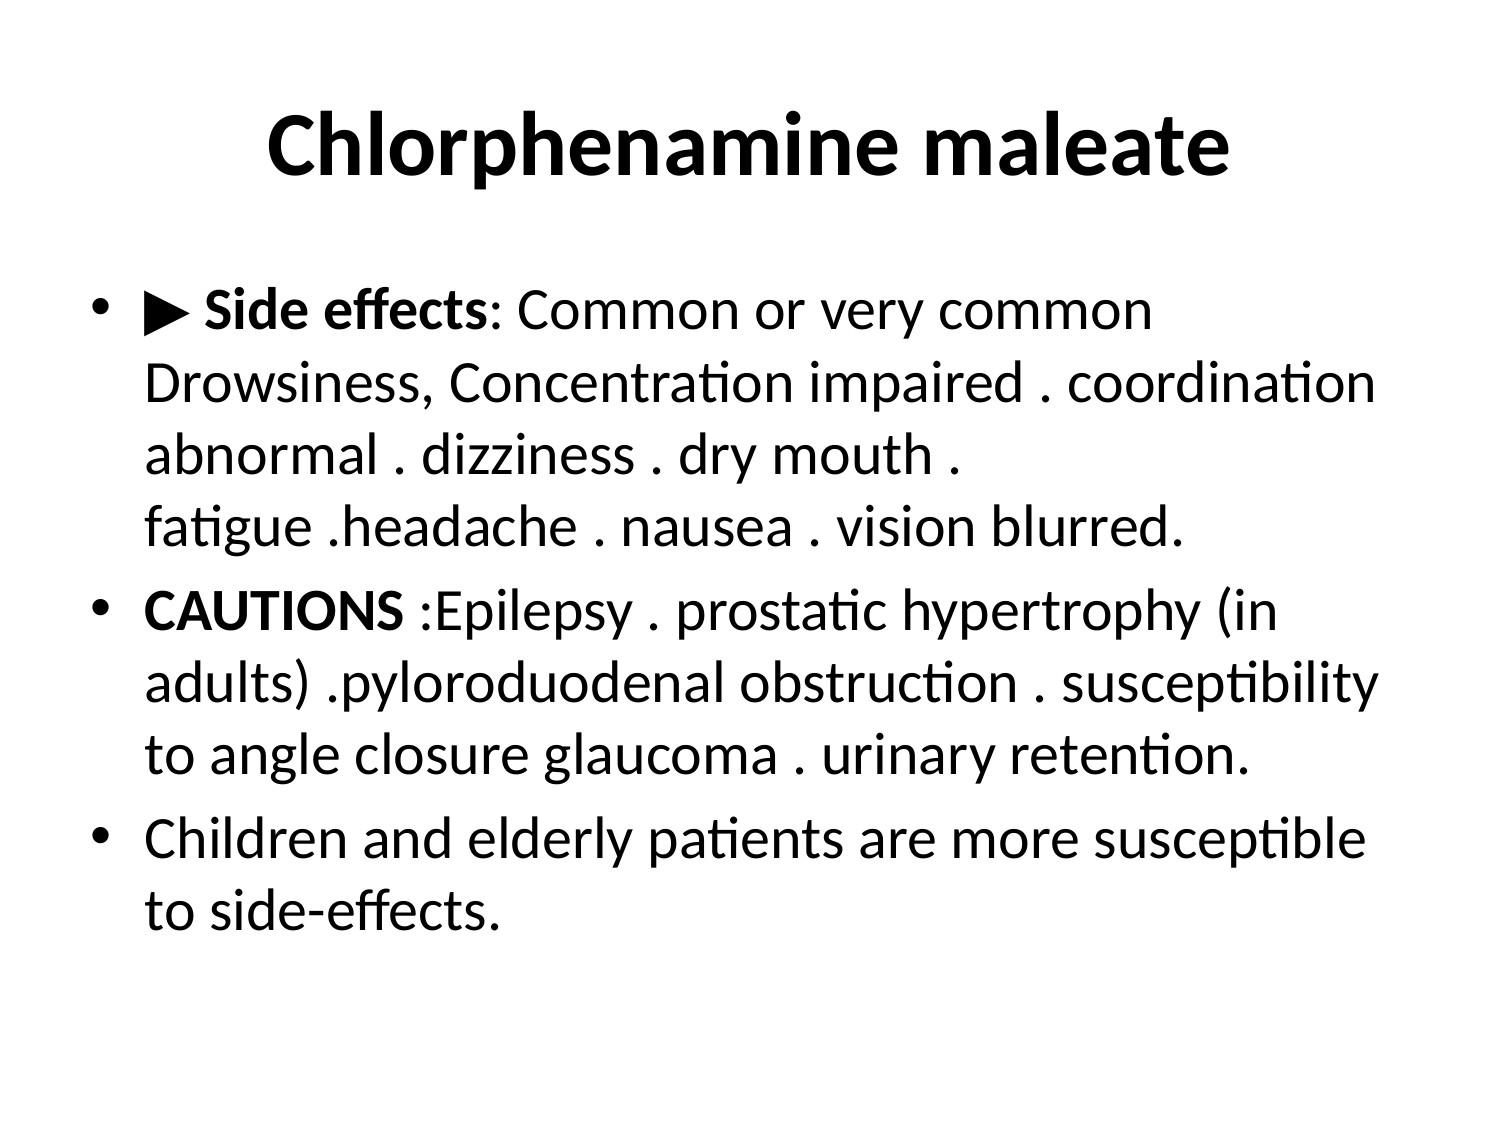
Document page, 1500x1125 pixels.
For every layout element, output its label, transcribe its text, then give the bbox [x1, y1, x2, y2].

title Chlorphenamine maleate [75, 45, 1425, 233]
list ▶ Side effects: Common or very common Drowsiness, Concentration impaired . coordination abnormal . dizziness . dry mouth . fatigue .headache . nausea . vision blurred. CAUTIONS :Epilepsy . prostatic hypertrophy (in adults) .pyloroduodenal obstruction . susceptibility to angle closure glaucoma . urinary retention. Children and elderly patients are more susceptible to side-effects. [75, 262, 1425, 1005]
